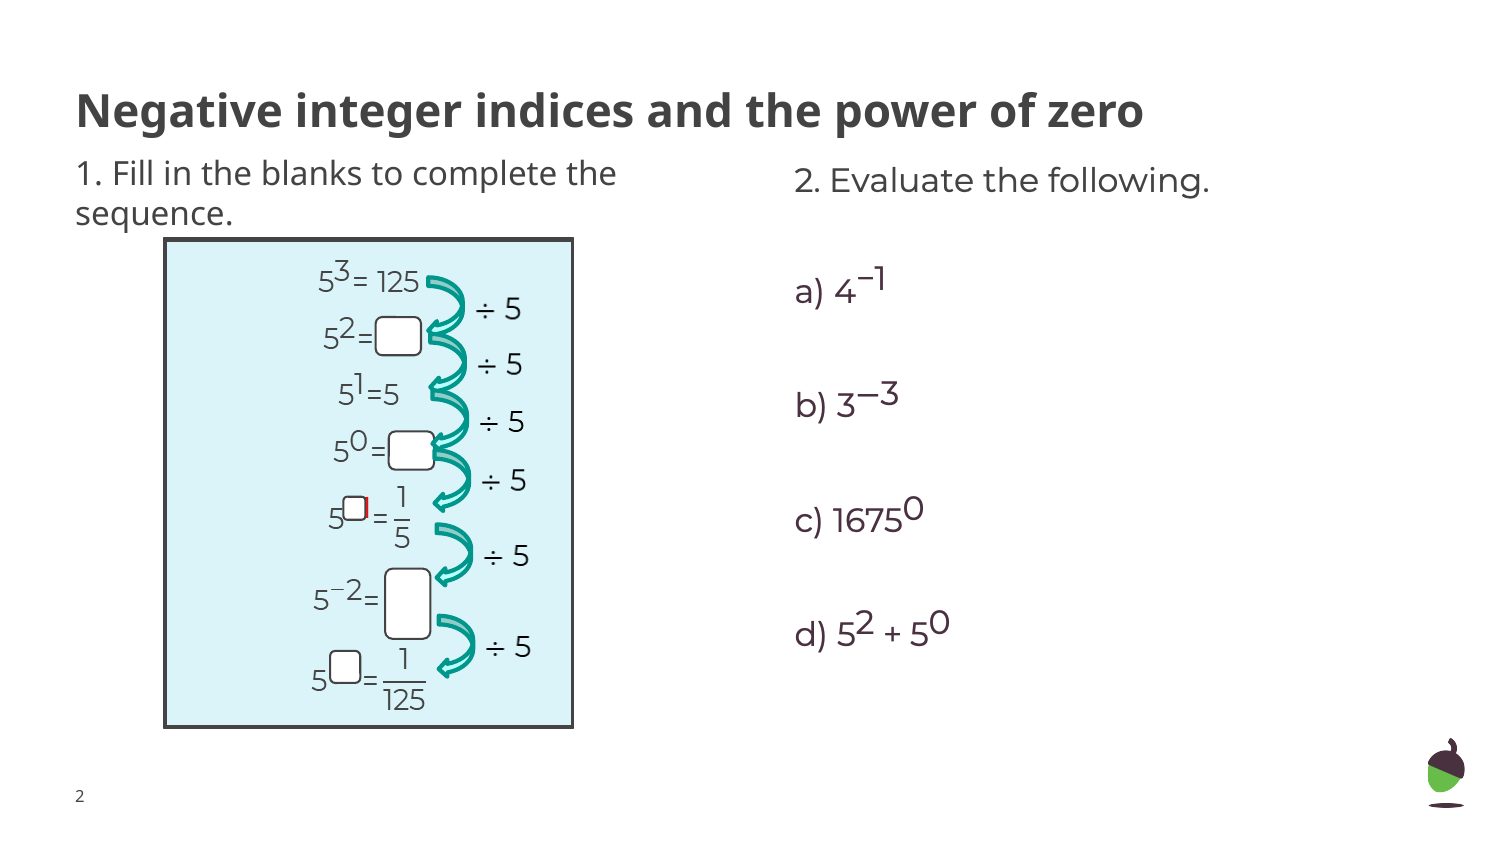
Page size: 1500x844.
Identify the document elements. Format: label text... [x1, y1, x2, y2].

list 1. Fill in the blanks to complete the sequence. [75, 151, 714, 831]
title Negative integer indices and the power of zero [75, 73, 1302, 152]
text_box [375, 317, 422, 356]
picture [1427, 738, 1465, 808]
text_box [430, 373, 457, 391]
text_box [388, 431, 435, 470]
text_box [465, 621, 550, 672]
text_box [438, 655, 465, 677]
text_box [463, 530, 548, 581]
text_box [436, 564, 463, 586]
text_box [455, 282, 540, 334]
text_box [434, 490, 461, 512]
text_box [385, 568, 431, 639]
text_box [163, 238, 574, 728]
text_box [457, 339, 542, 391]
text_box [432, 430, 459, 450]
text_box [461, 455, 546, 507]
text_box [343, 496, 366, 520]
text_box [330, 650, 361, 683]
slide_number ‹#› [75, 786, 194, 816]
text_box [428, 317, 455, 334]
text_box [459, 396, 544, 447]
text_box [792, 151, 1419, 816]
